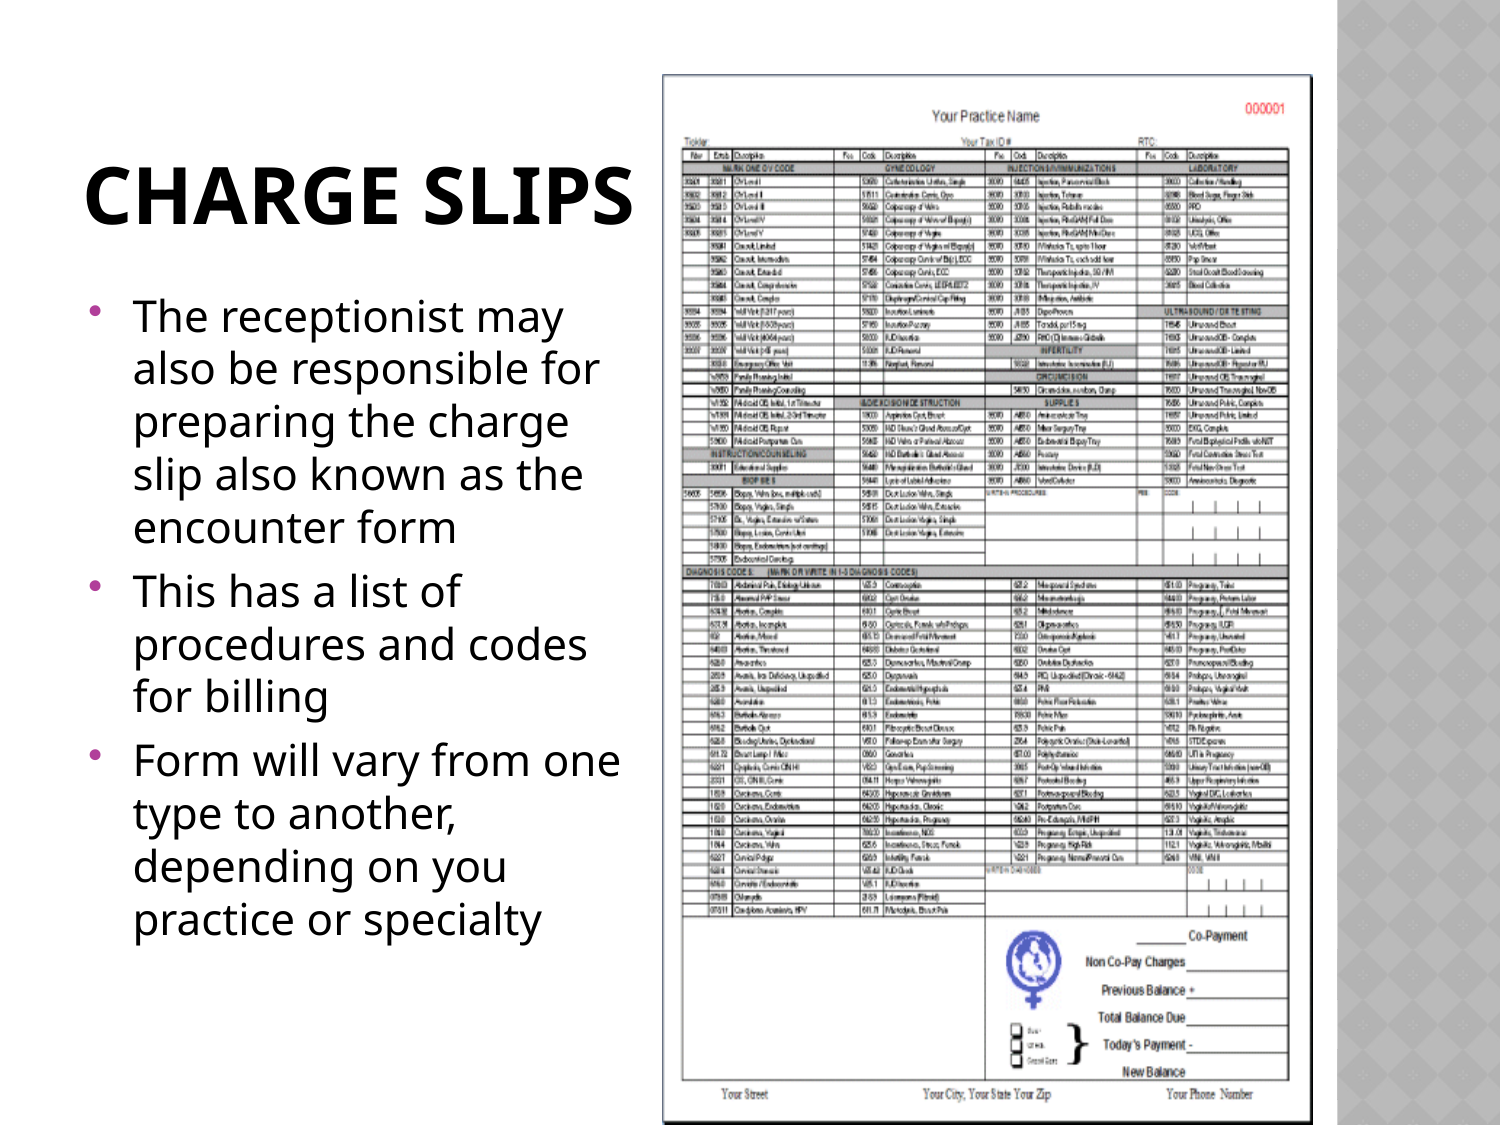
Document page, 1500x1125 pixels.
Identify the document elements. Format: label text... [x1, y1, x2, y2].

list The receptionist may also be responsible for preparing the charge slip also known as the encounter form This has a list of procedures and codes for billing Form will vary from one type to another, depending on you practice or specialty [75, 280, 653, 956]
picture [662, 74, 1313, 1125]
title Charge Slips [75, 52, 1263, 240]
